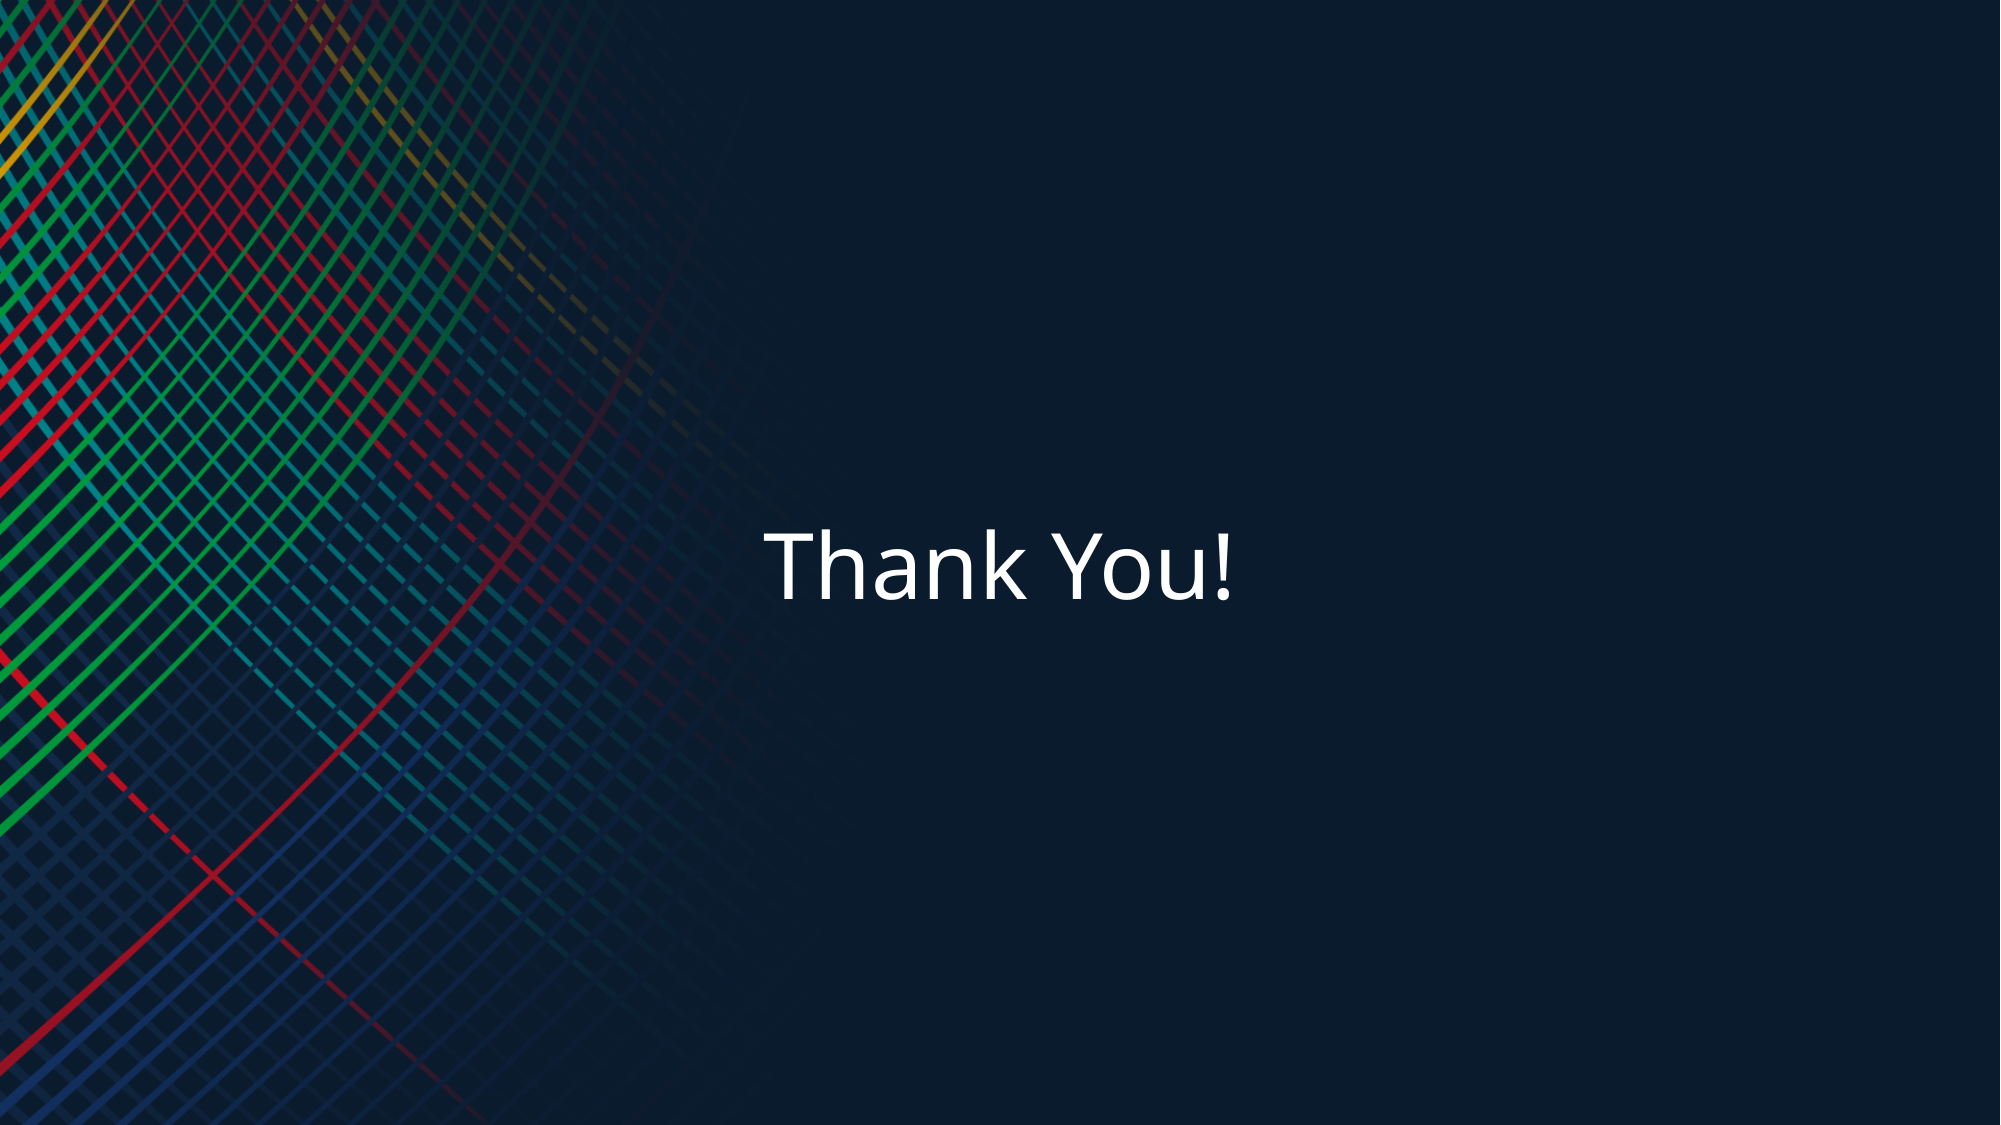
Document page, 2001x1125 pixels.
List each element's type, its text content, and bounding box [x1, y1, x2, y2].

picture [0, 0, 2000, 1125]
list Thank You! [517, 499, 1483, 626]
